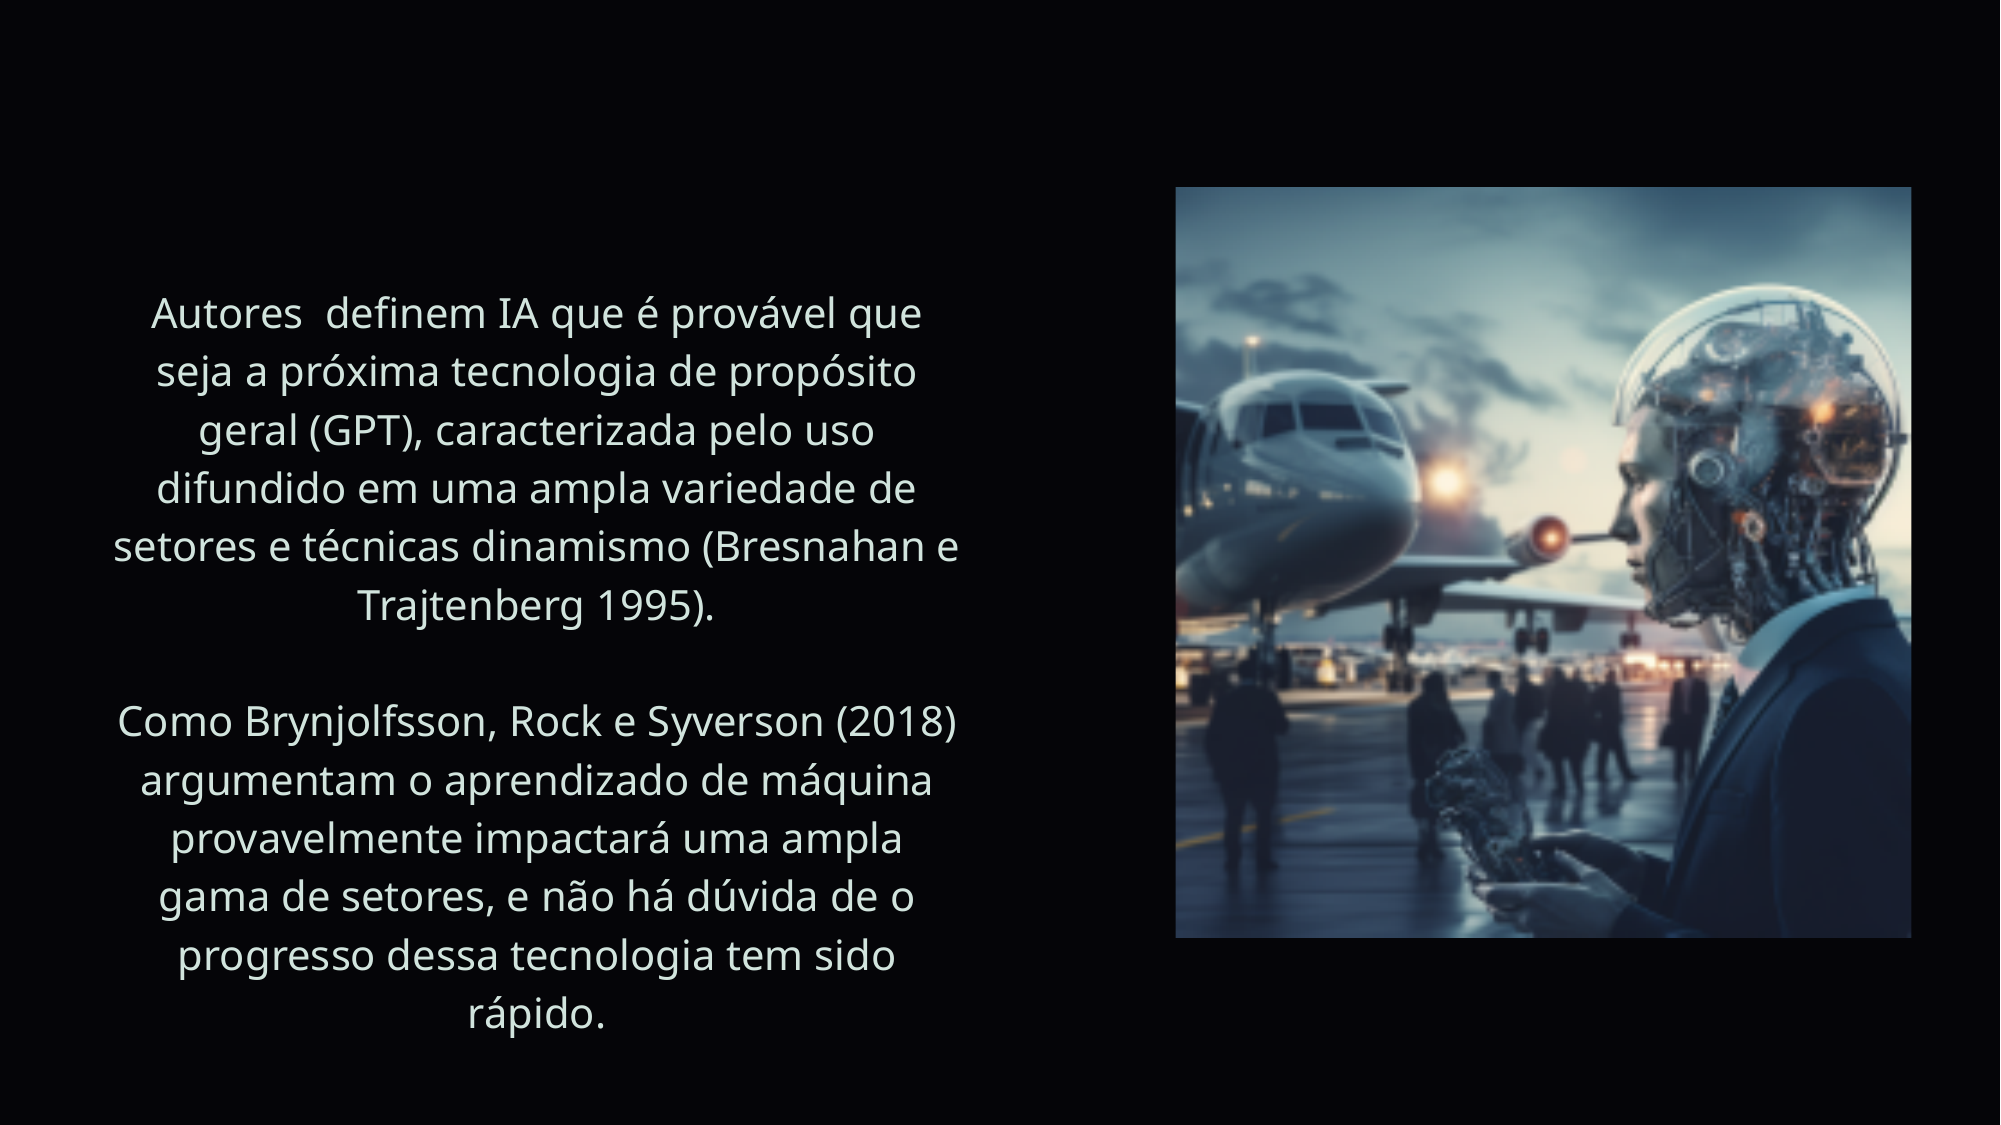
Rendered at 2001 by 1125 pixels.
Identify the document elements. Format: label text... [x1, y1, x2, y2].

text_box [1175, 187, 1912, 938]
text_box Autores definem IA que é provável que seja a próxima tecnologia de propósito geral (GPT), caracterizada pelo uso difundido em uma ampla variedade de setores e técnicas dinamismo (Bresnahan e Trajtenberg 1995). Como Brynjolfsson, Rock e Syverson (2018) argumentam o aprendizado de máquina provavelmente impactará uma ampla gama de setores, e não há dúvida de o progresso dessa tecnologia tem sido rápido. [112, 278, 962, 1096]
